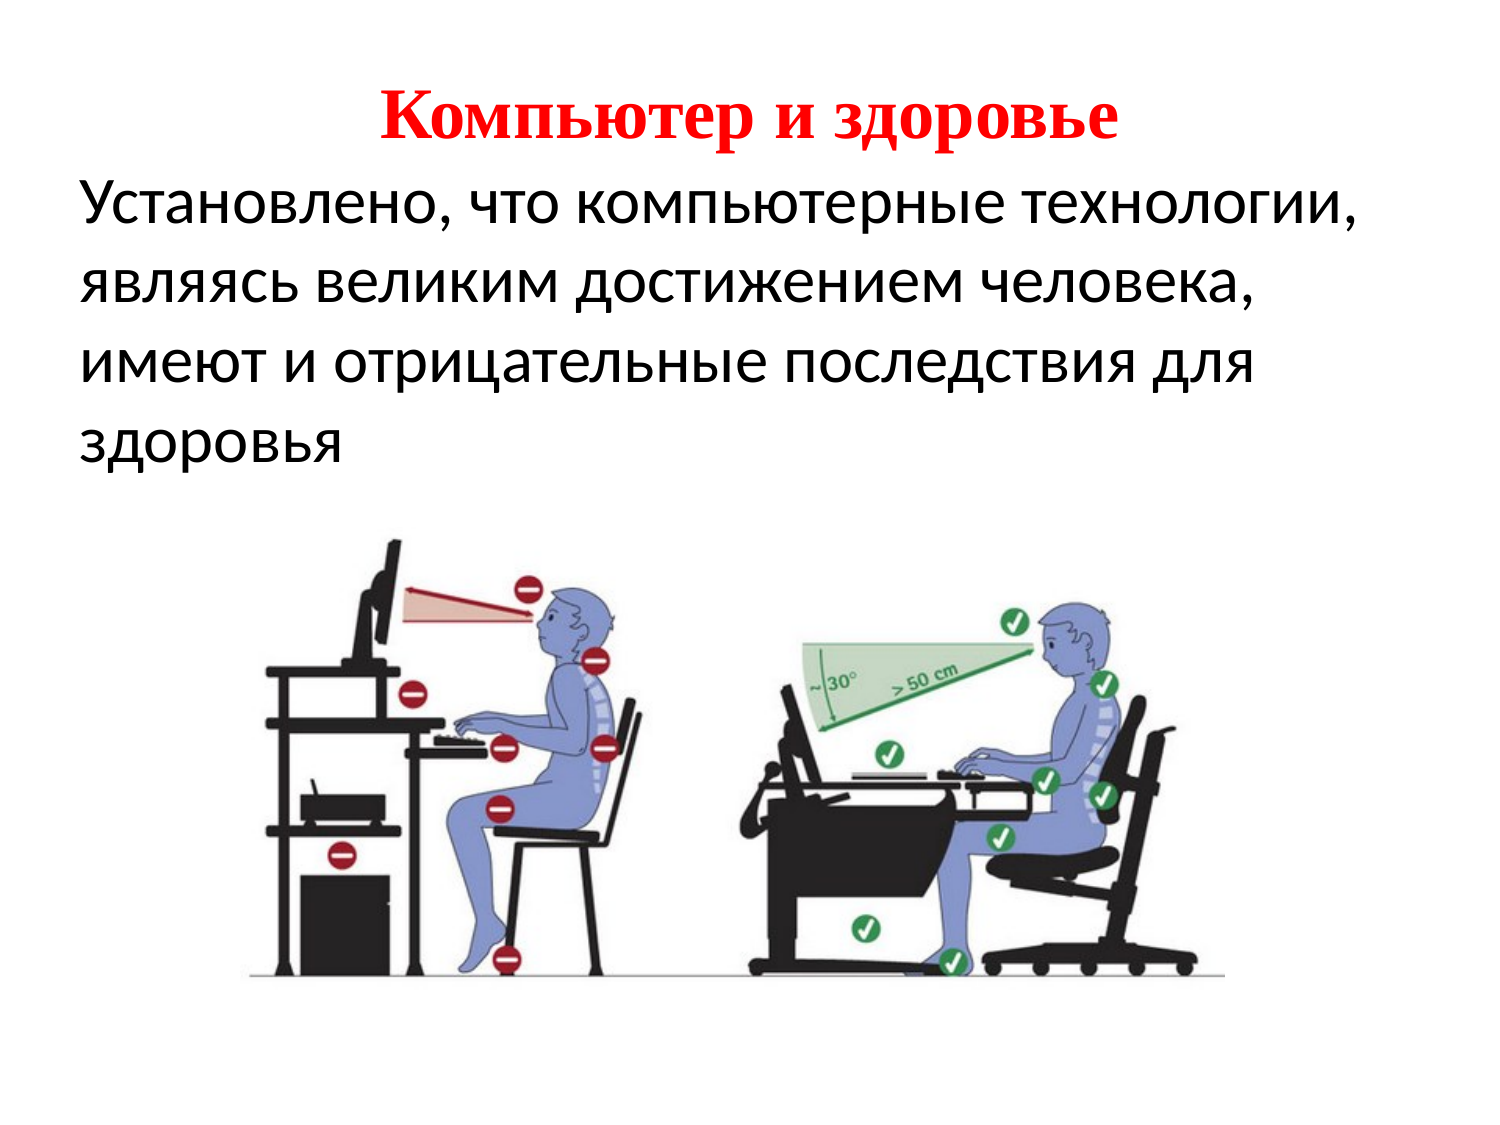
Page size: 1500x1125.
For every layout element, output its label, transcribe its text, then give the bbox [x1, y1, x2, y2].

text_box Установлено, что компьютерные технологии, являясь великим достижением человека, имеют и отрицательные последствия для здоровья [64, 148, 1400, 484]
picture [239, 526, 1225, 996]
title Компьютер и здоровье [75, 45, 1425, 233]
